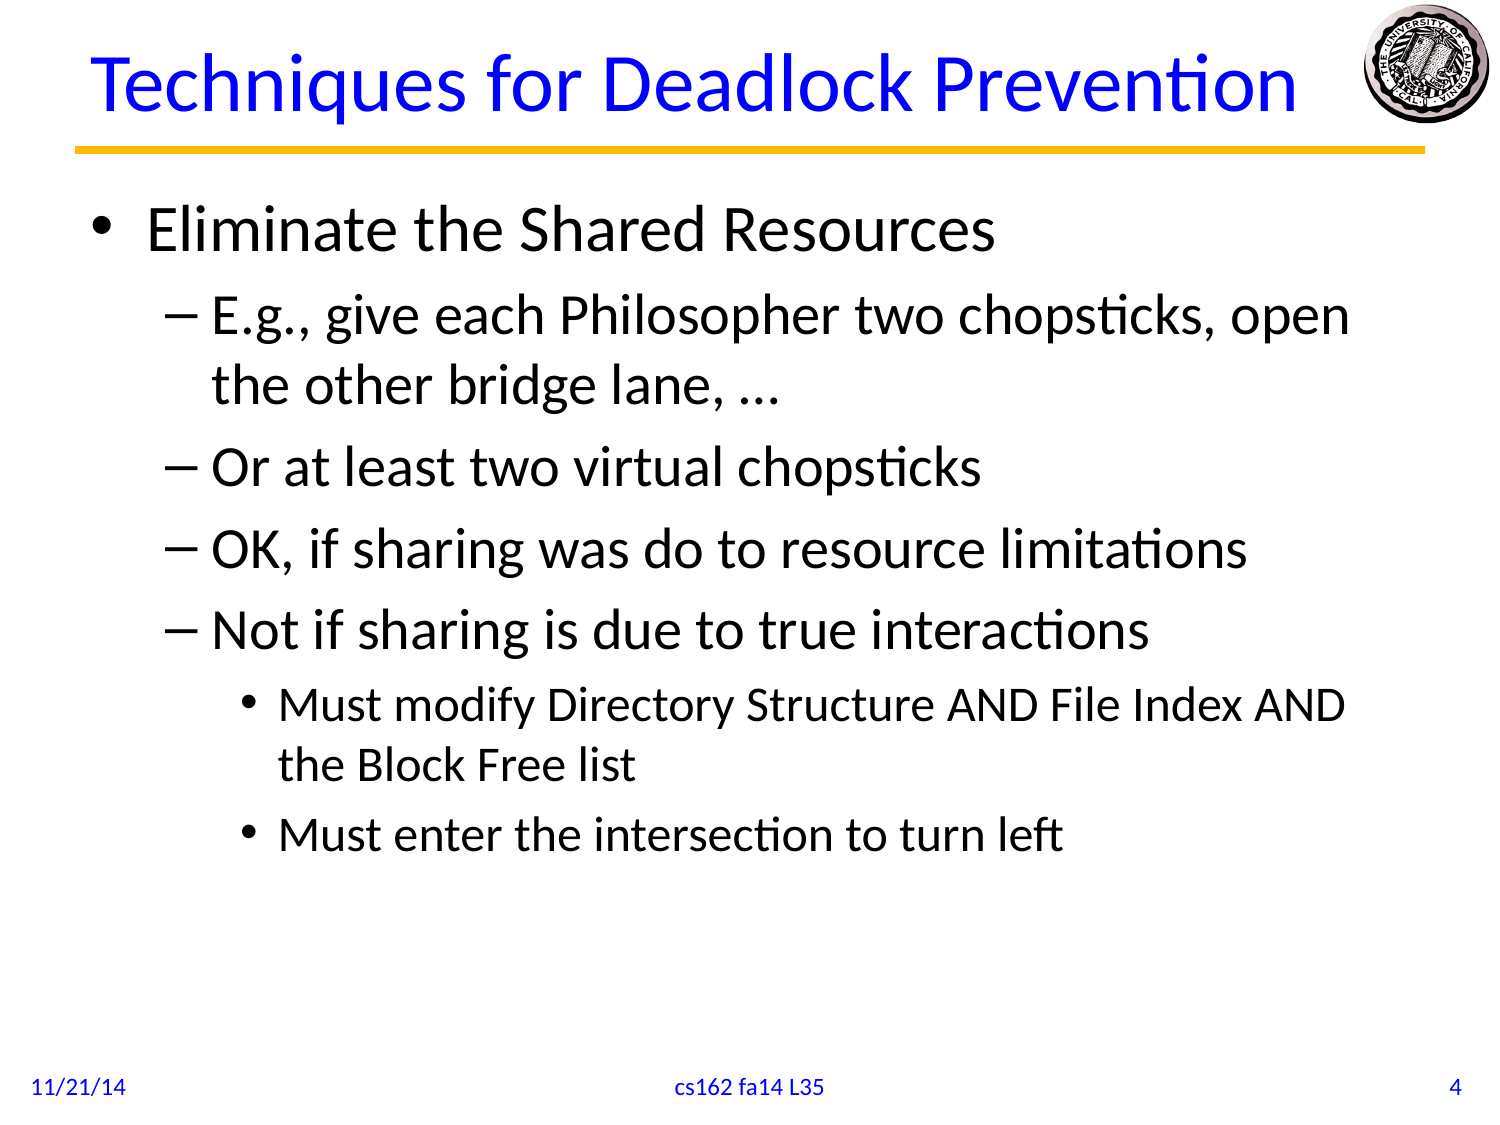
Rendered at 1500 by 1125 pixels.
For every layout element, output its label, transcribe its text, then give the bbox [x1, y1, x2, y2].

title Techniques for Deadlock Prevention [75, 6, 1425, 150]
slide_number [15, 1055, 366, 1115]
picture [1350, 0, 1500, 127]
slide_number 4 [1127, 1055, 1478, 1115]
list Eliminate the Shared Resources E.g., give each Philosopher two chopsticks, open the other bridge lane, … Or at least two virtual chopsticks OK, if sharing was do to resource limitations Not if sharing is due to true interactions Must modify Directory Structure AND File Index AND the Block Free list Must enter the intersection to turn left [75, 177, 1425, 1033]
footer cs162 fa14 L35 [512, 1055, 988, 1115]
